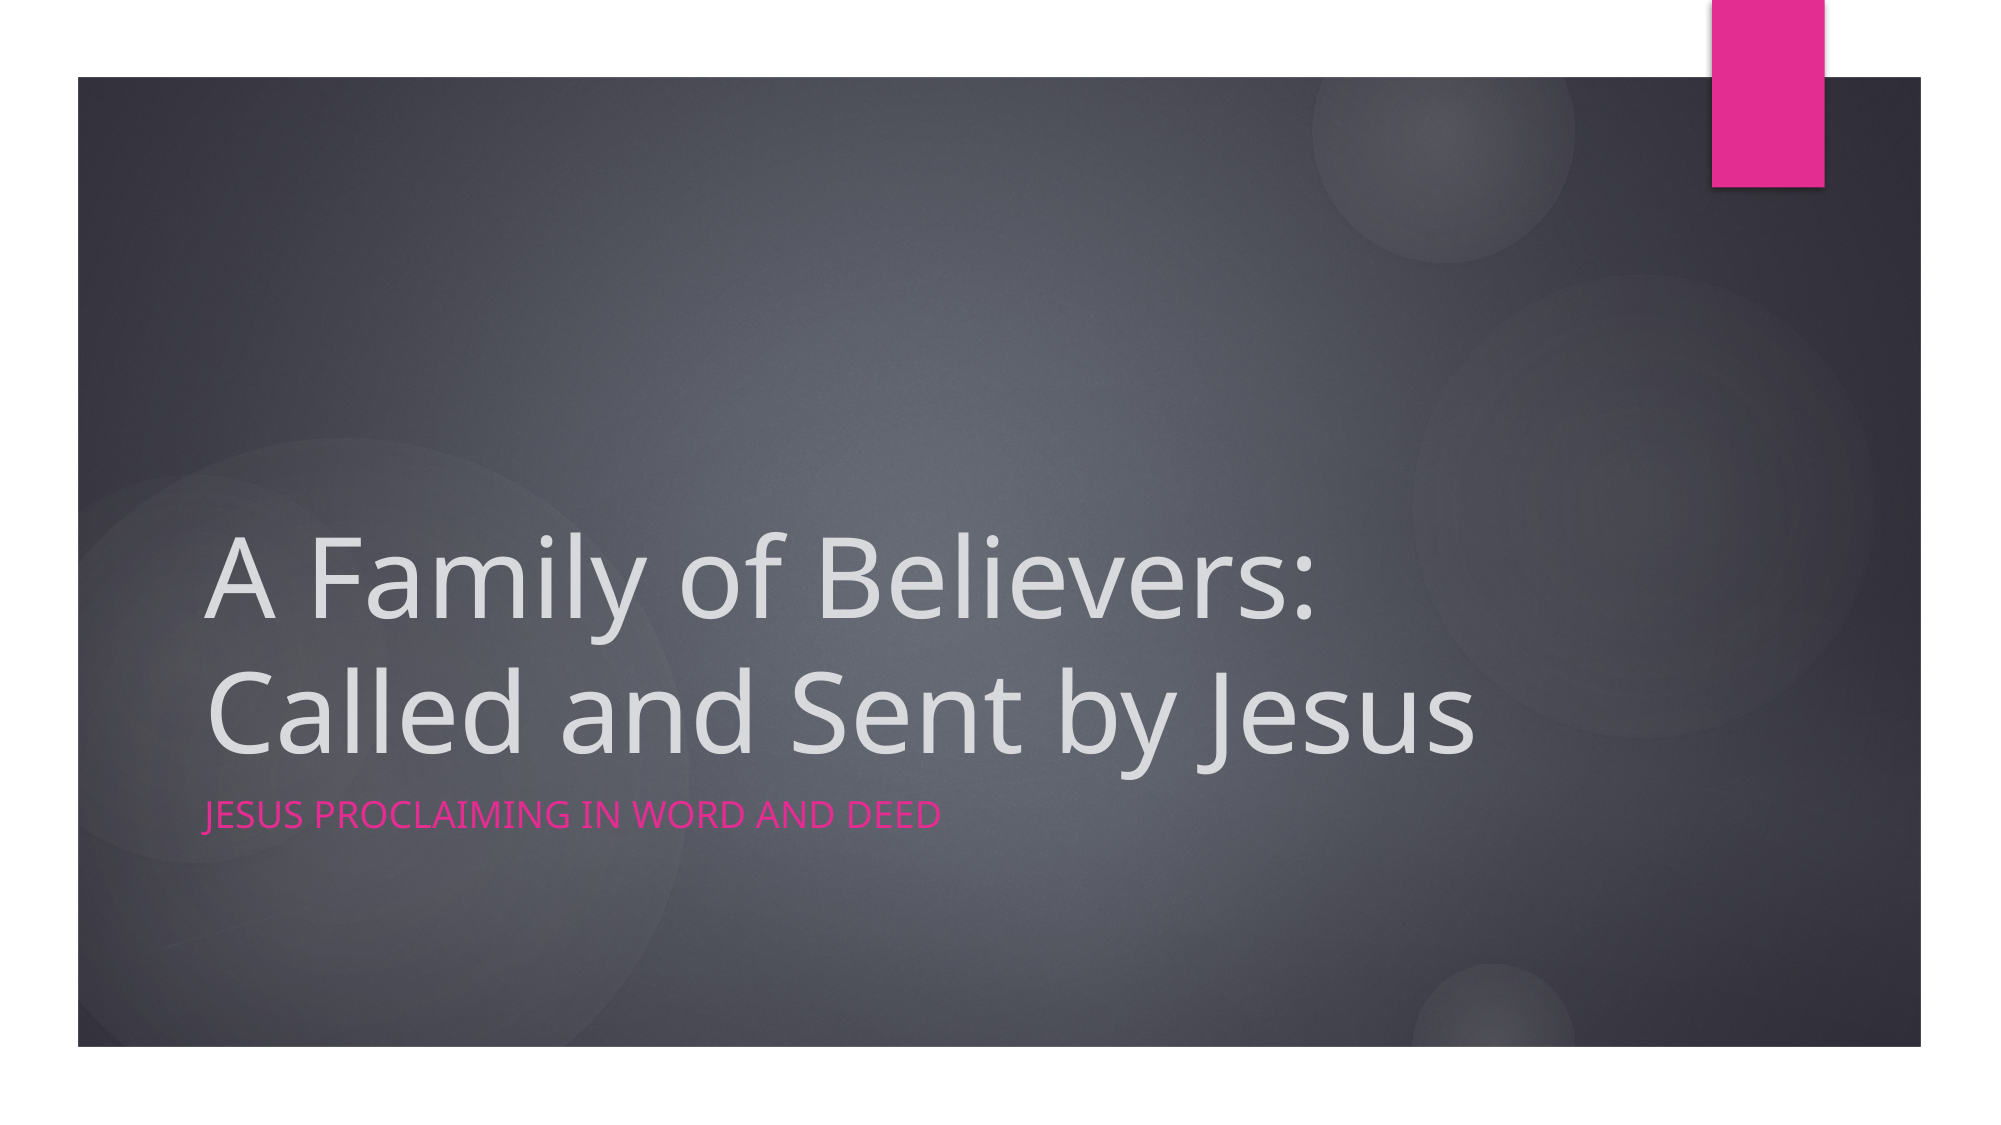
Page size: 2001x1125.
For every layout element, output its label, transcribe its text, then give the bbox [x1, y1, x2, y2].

title A Family of Believers: Called and Sent by Jesus [189, 344, 1638, 783]
subtitle Jesus proclaiming in Word and Deed [189, 783, 1638, 925]
